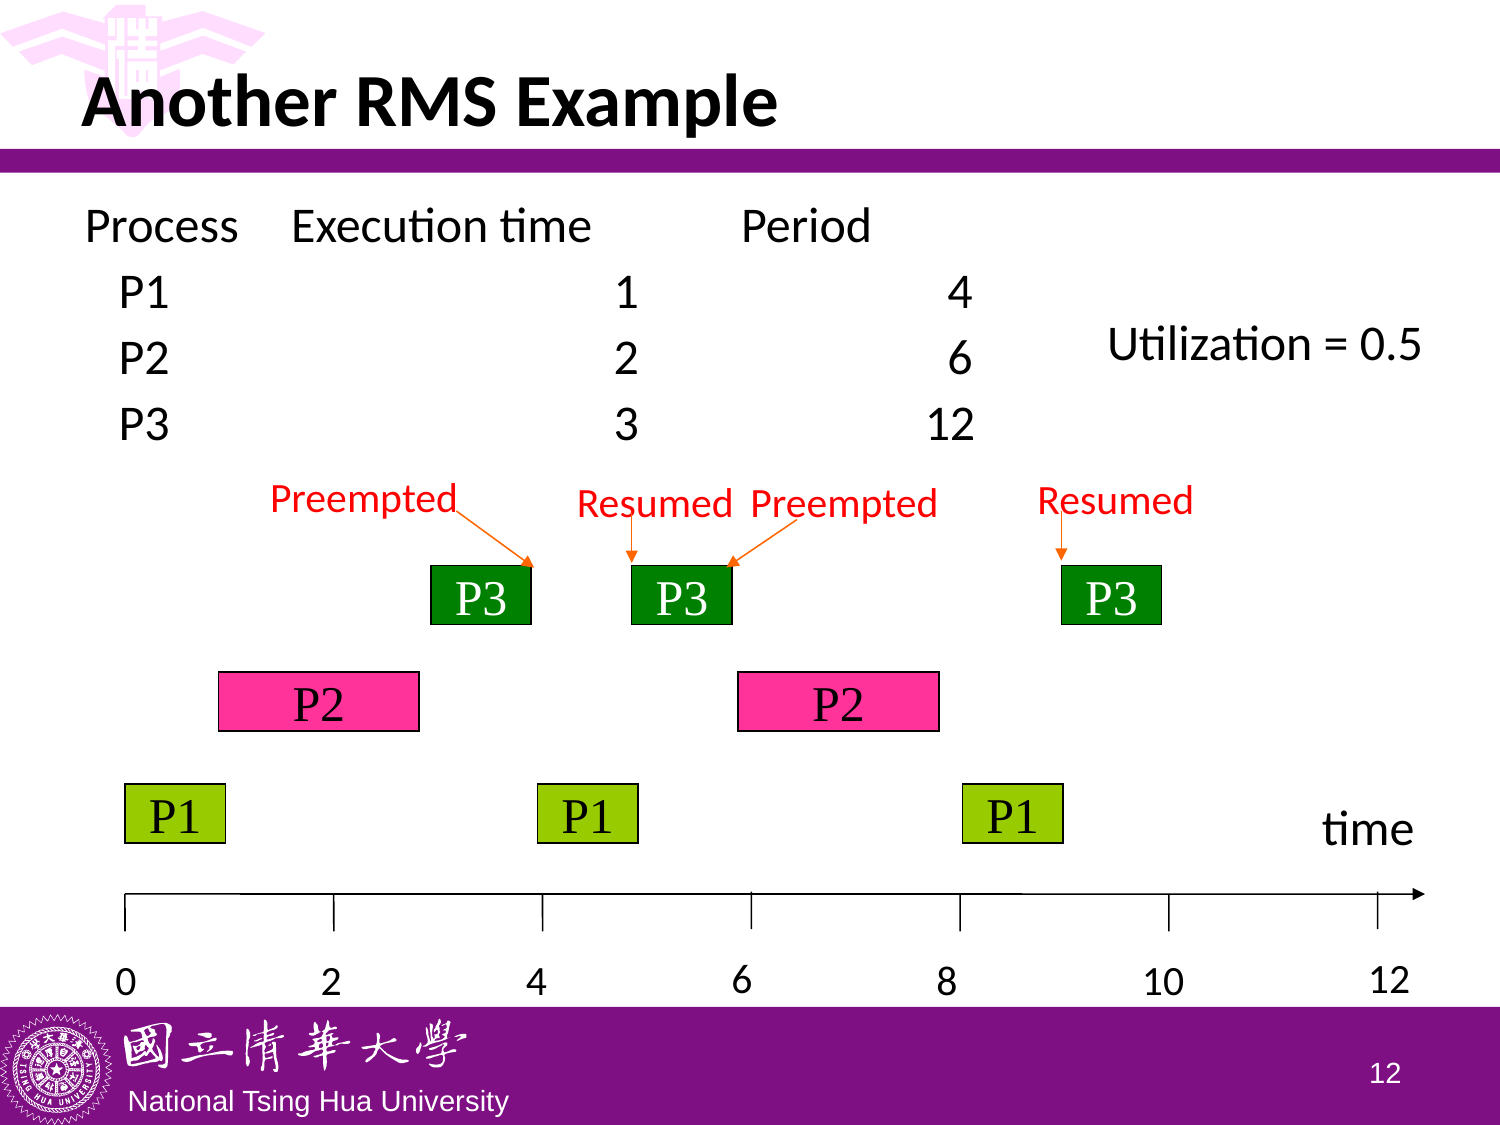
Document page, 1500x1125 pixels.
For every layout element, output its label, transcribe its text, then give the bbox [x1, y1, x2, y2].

slide_number 11 [1104, 1021, 1417, 1097]
text_box 8 [921, 946, 973, 1012]
text_box P3 [1061, 565, 1162, 625]
text_box Utilization = 0.5 [1092, 302, 1450, 378]
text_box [253, 463, 535, 568]
text_box time [1307, 787, 1430, 863]
list Process Execution time Period P1 1 4 P2 2 6 P3 3 12 [69, 184, 1412, 1000]
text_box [726, 467, 956, 568]
text_box P3 [631, 565, 733, 625]
text_box 6 [716, 943, 768, 1009]
text_box 12 [1353, 943, 1426, 1009]
text_box 0 [100, 946, 152, 1012]
text_box P1 [537, 784, 638, 844]
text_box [1021, 465, 1211, 561]
title Another RMS Example [66, 37, 1413, 149]
text_box P2 [738, 671, 939, 731]
text_box P3 [430, 568, 532, 625]
text_box P2 [218, 671, 420, 731]
text_box 2 [305, 946, 357, 1012]
text_box P1 [124, 784, 226, 844]
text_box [560, 467, 726, 563]
text_box [1378, 887, 1426, 901]
text_box P1 [962, 784, 1063, 844]
text_box 10 [1127, 946, 1200, 1012]
text_box 4 [511, 946, 563, 1012]
